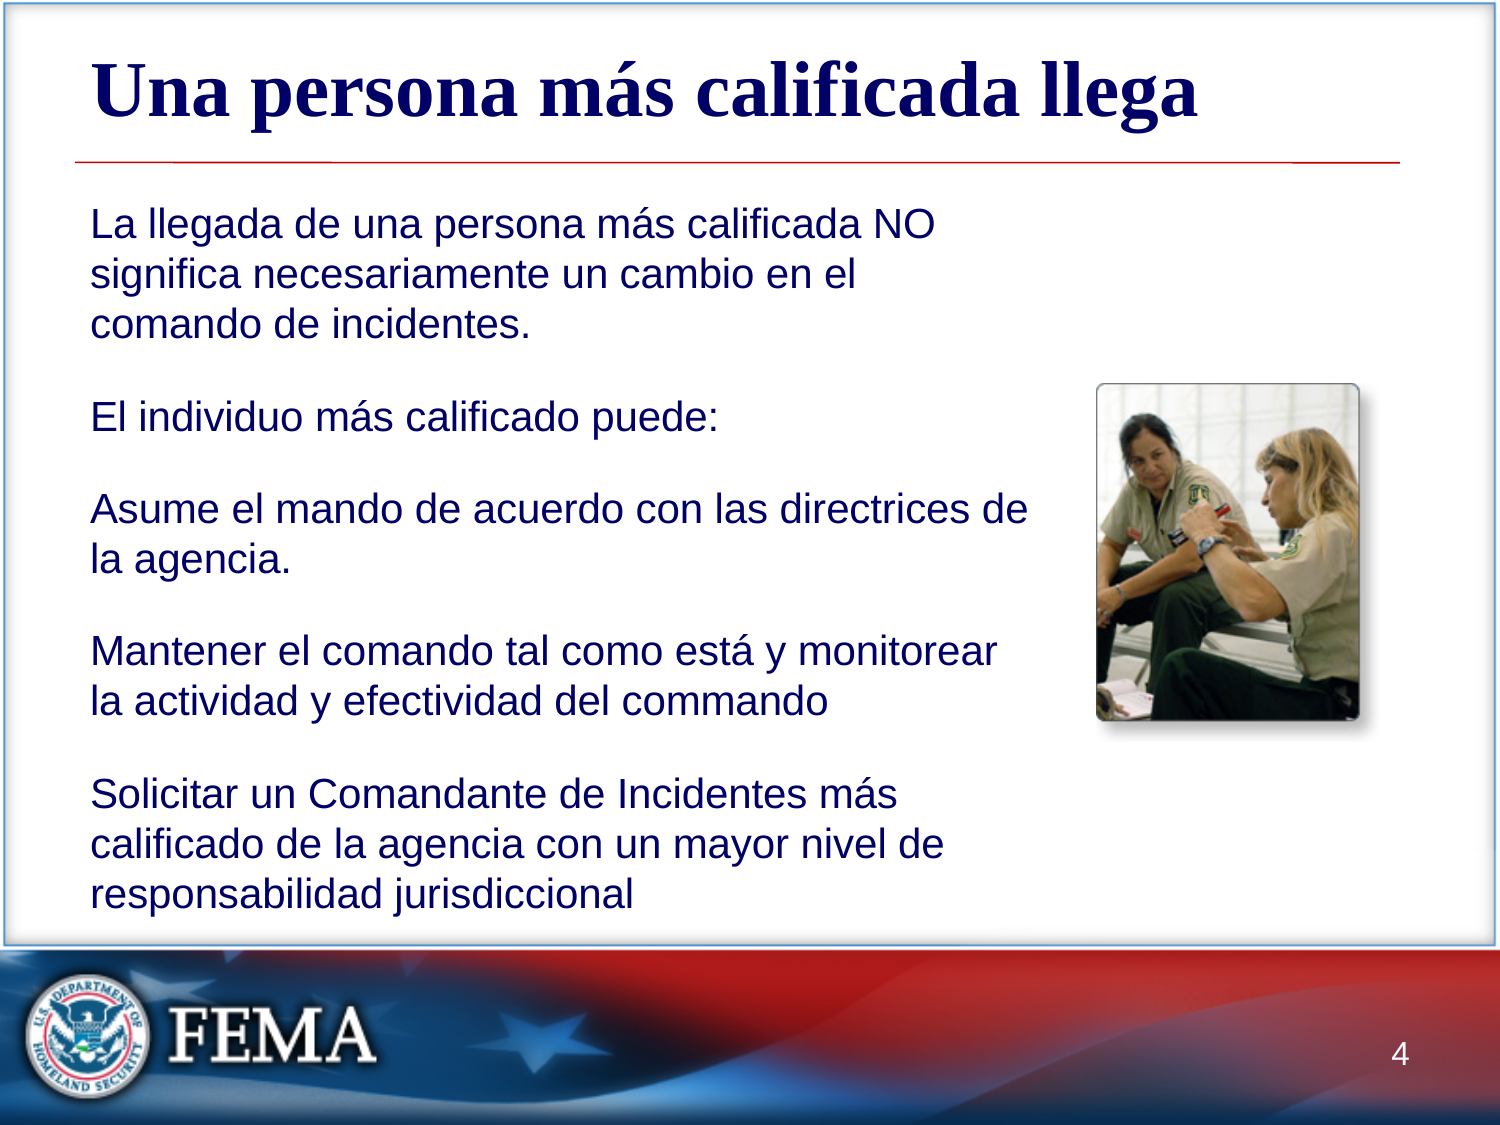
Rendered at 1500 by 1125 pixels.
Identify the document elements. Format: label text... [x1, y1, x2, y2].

slide_number 4 [1074, 1024, 1425, 1103]
title Una persona más calificada llega [75, 32, 1425, 138]
picture [0, 0, 1500, 1125]
list La llegada de una persona más calificada NO significa necesariamente un cambio en el comando de incidentes. El individuo más calificado puede: Asume el mando de acuerdo con las directrices de la agencia. Mantener el comando tal como está y monitorear la actividad y efectividad del commando Solicitar un Comandante de Incidentes más calificado de la agencia con un mayor nivel de responsabilidad jurisdiccional [75, 189, 1050, 936]
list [1096, 383, 1379, 742]
